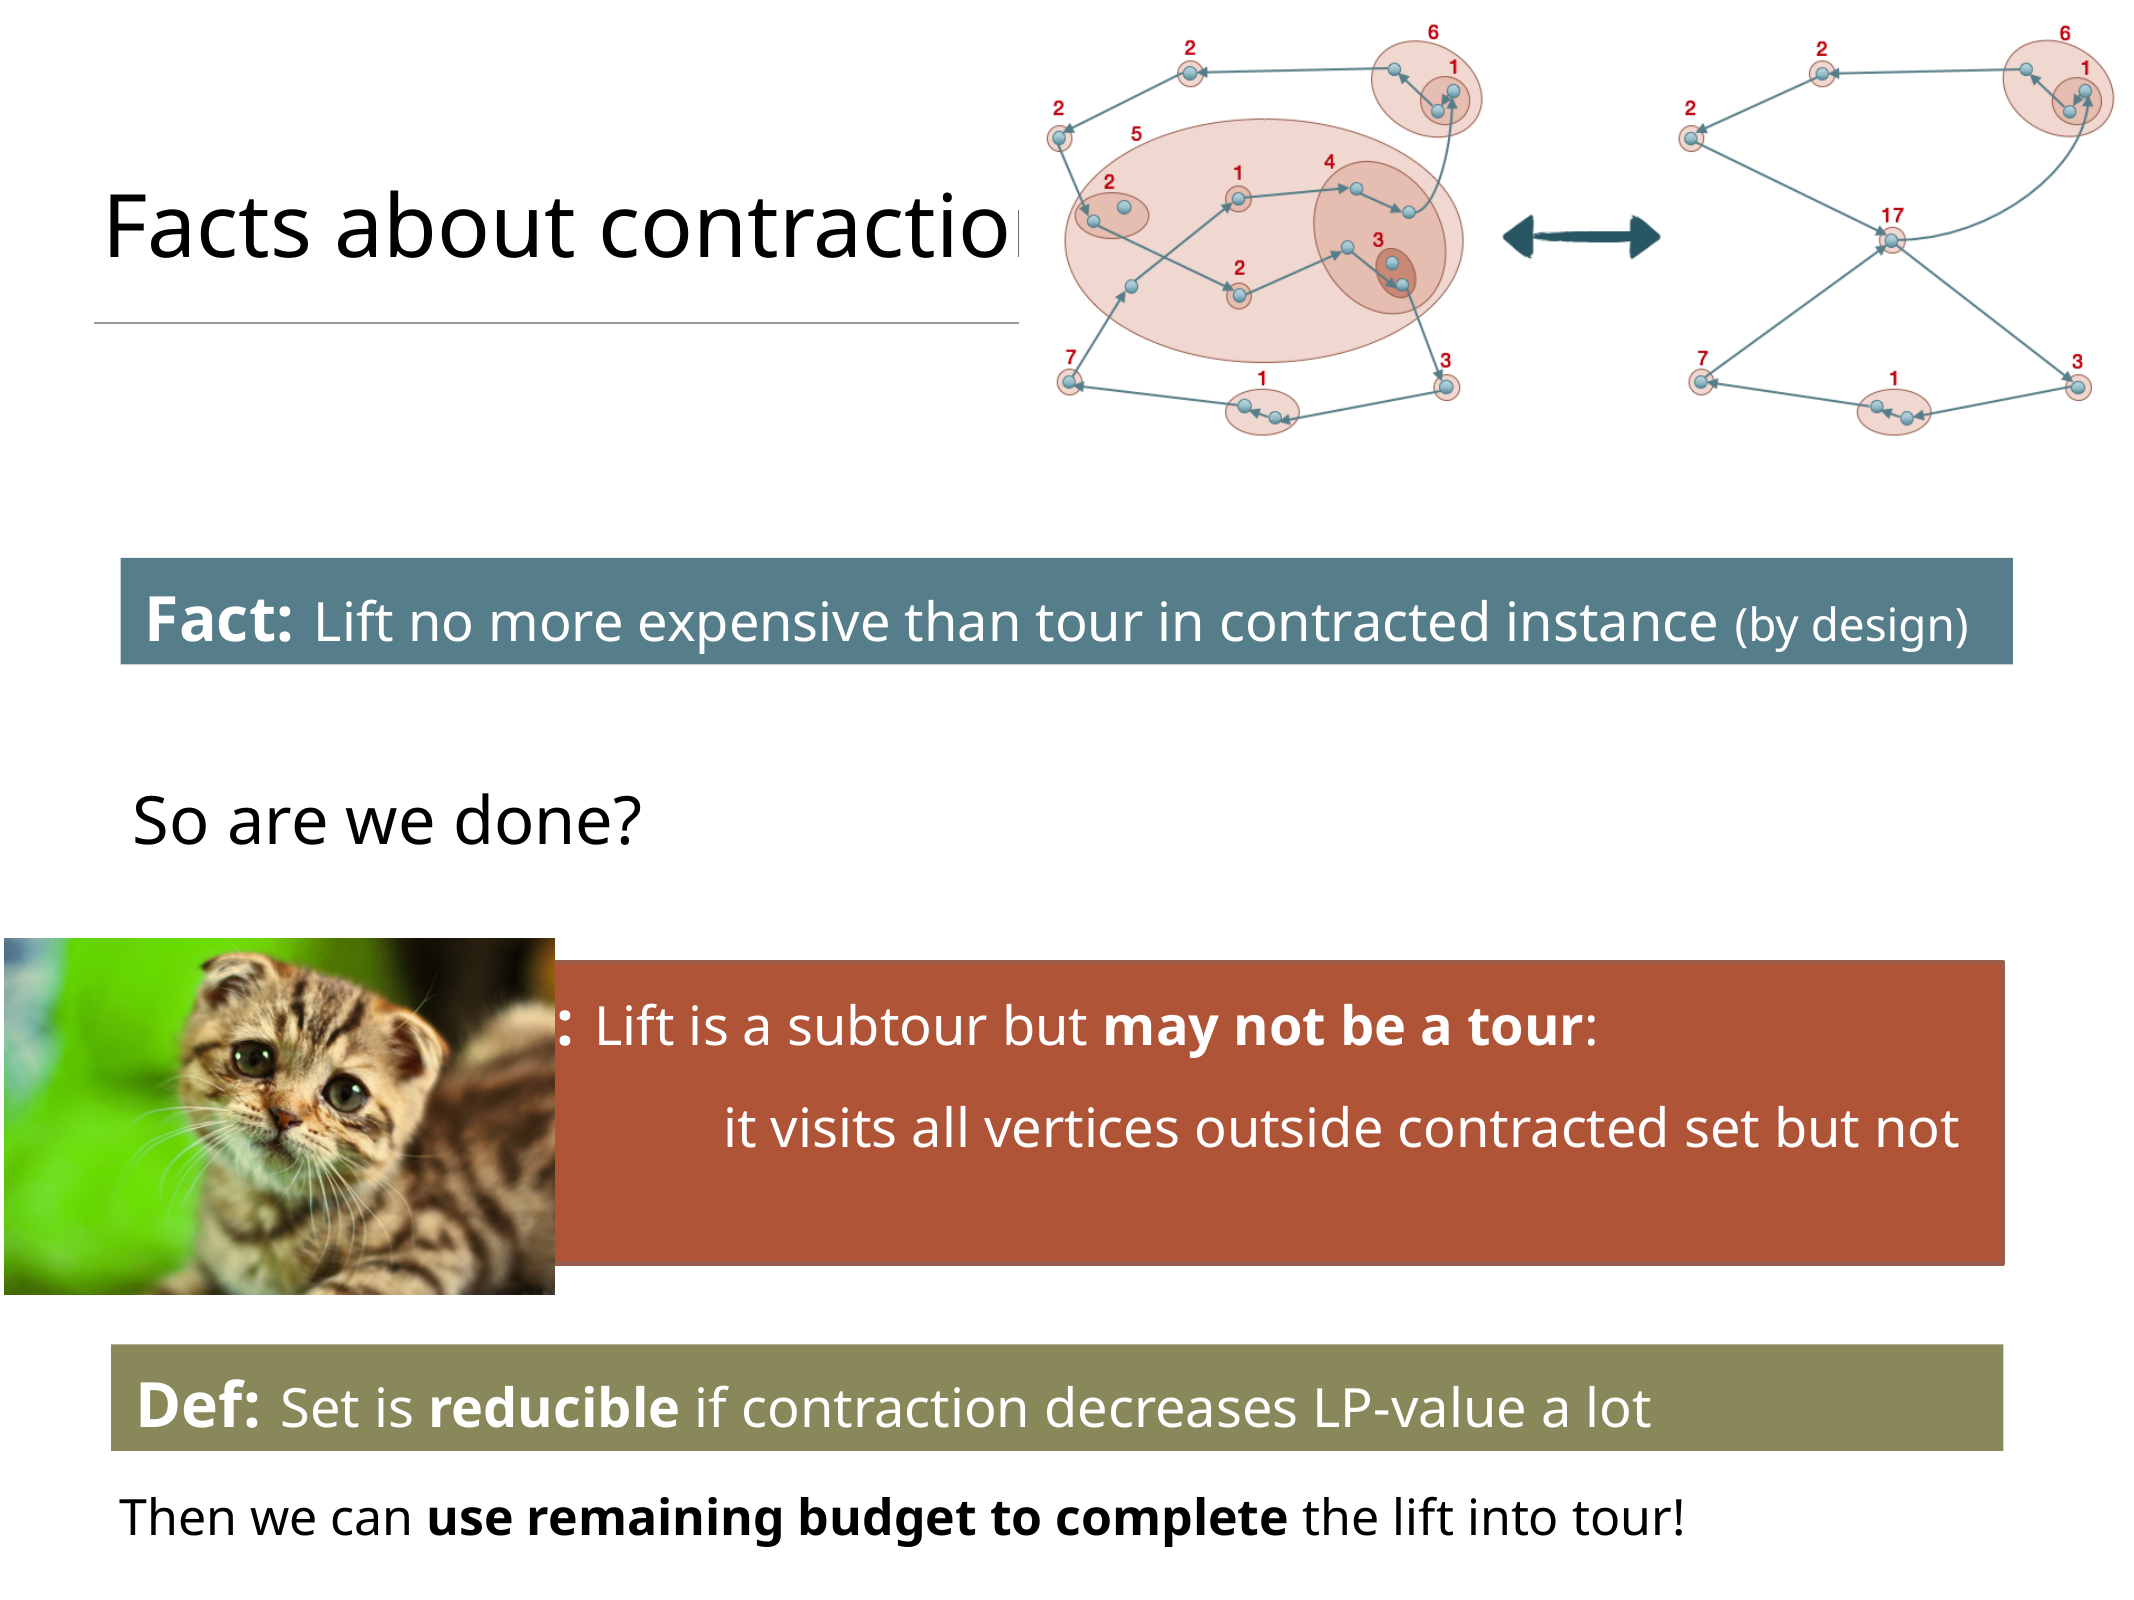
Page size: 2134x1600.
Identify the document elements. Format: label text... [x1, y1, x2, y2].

text_box Fact: Lift no more expensive than tour in contracted instance (by design) [118, 556, 2015, 666]
picture [1018, 8, 2122, 477]
picture [3, 938, 555, 1296]
text_box Def: Set is reducible if contraction decreases LP-value a lot [109, 1342, 2005, 1453]
text_box Negative fact: Lift is a subtour but may not be a tour: it visits all vertices outside contracted set but not inside [555, 960, 2005, 1266]
title Facts about contraction [93, 53, 1018, 284]
text_box So are we done? [120, 769, 656, 867]
text_box Then we can use remaining budget to complete the lift into tour! [111, 1477, 1858, 1554]
